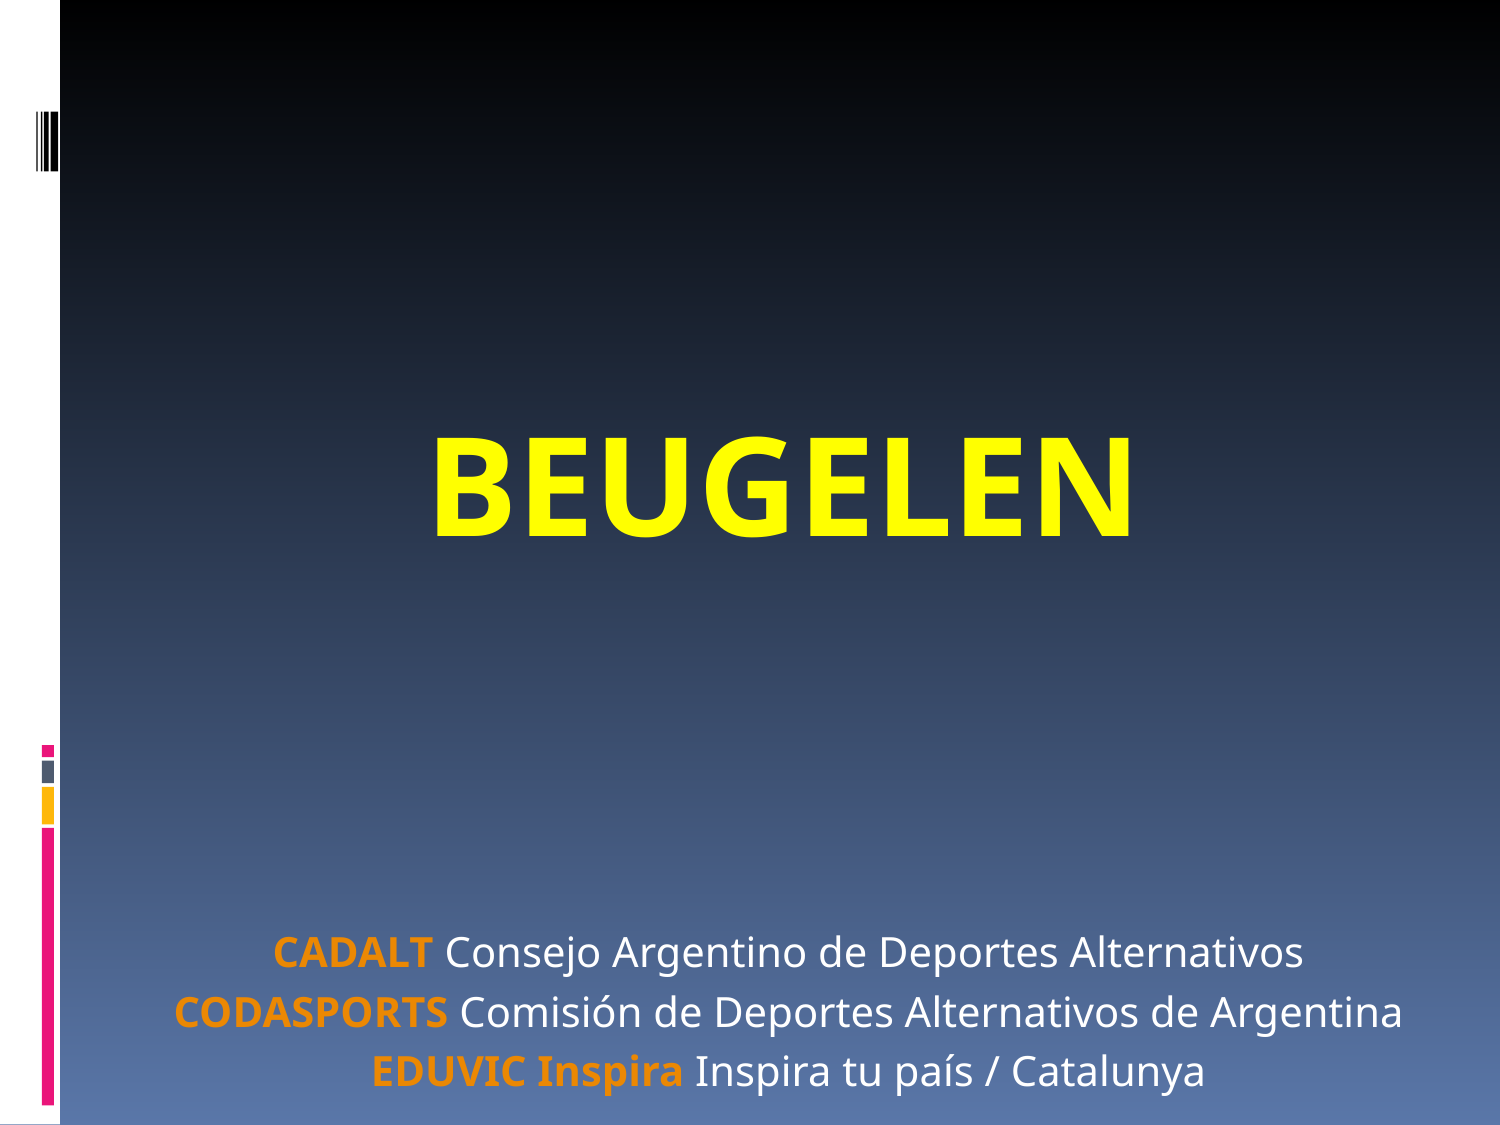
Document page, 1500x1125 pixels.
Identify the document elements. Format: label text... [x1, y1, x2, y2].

text_box BEUGELEN [343, 410, 1213, 574]
text_box CADALT Consejo Argentino de Deportes Alternativos CODASPORTS Comisión de Deportes Alternativos de Argentina EDUVIC Inspira Inspira tu país / Catalunya [112, 924, 1454, 1125]
